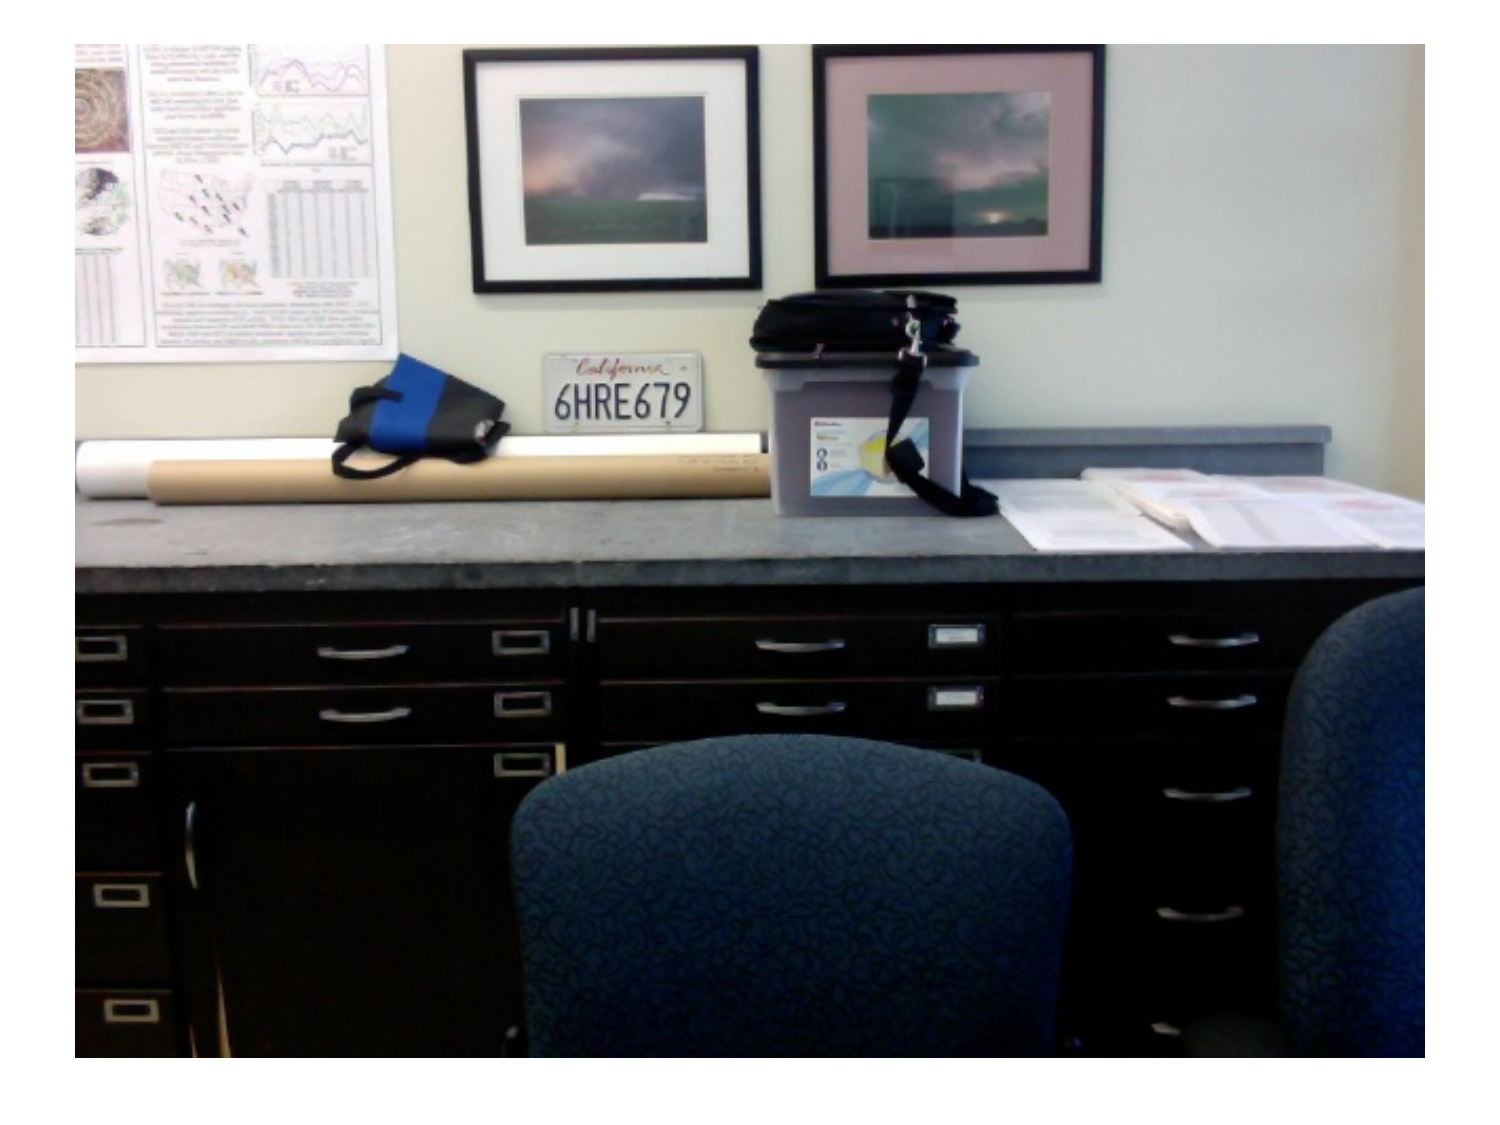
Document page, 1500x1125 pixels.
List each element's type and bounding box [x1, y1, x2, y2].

picture [74, 44, 1426, 1058]
